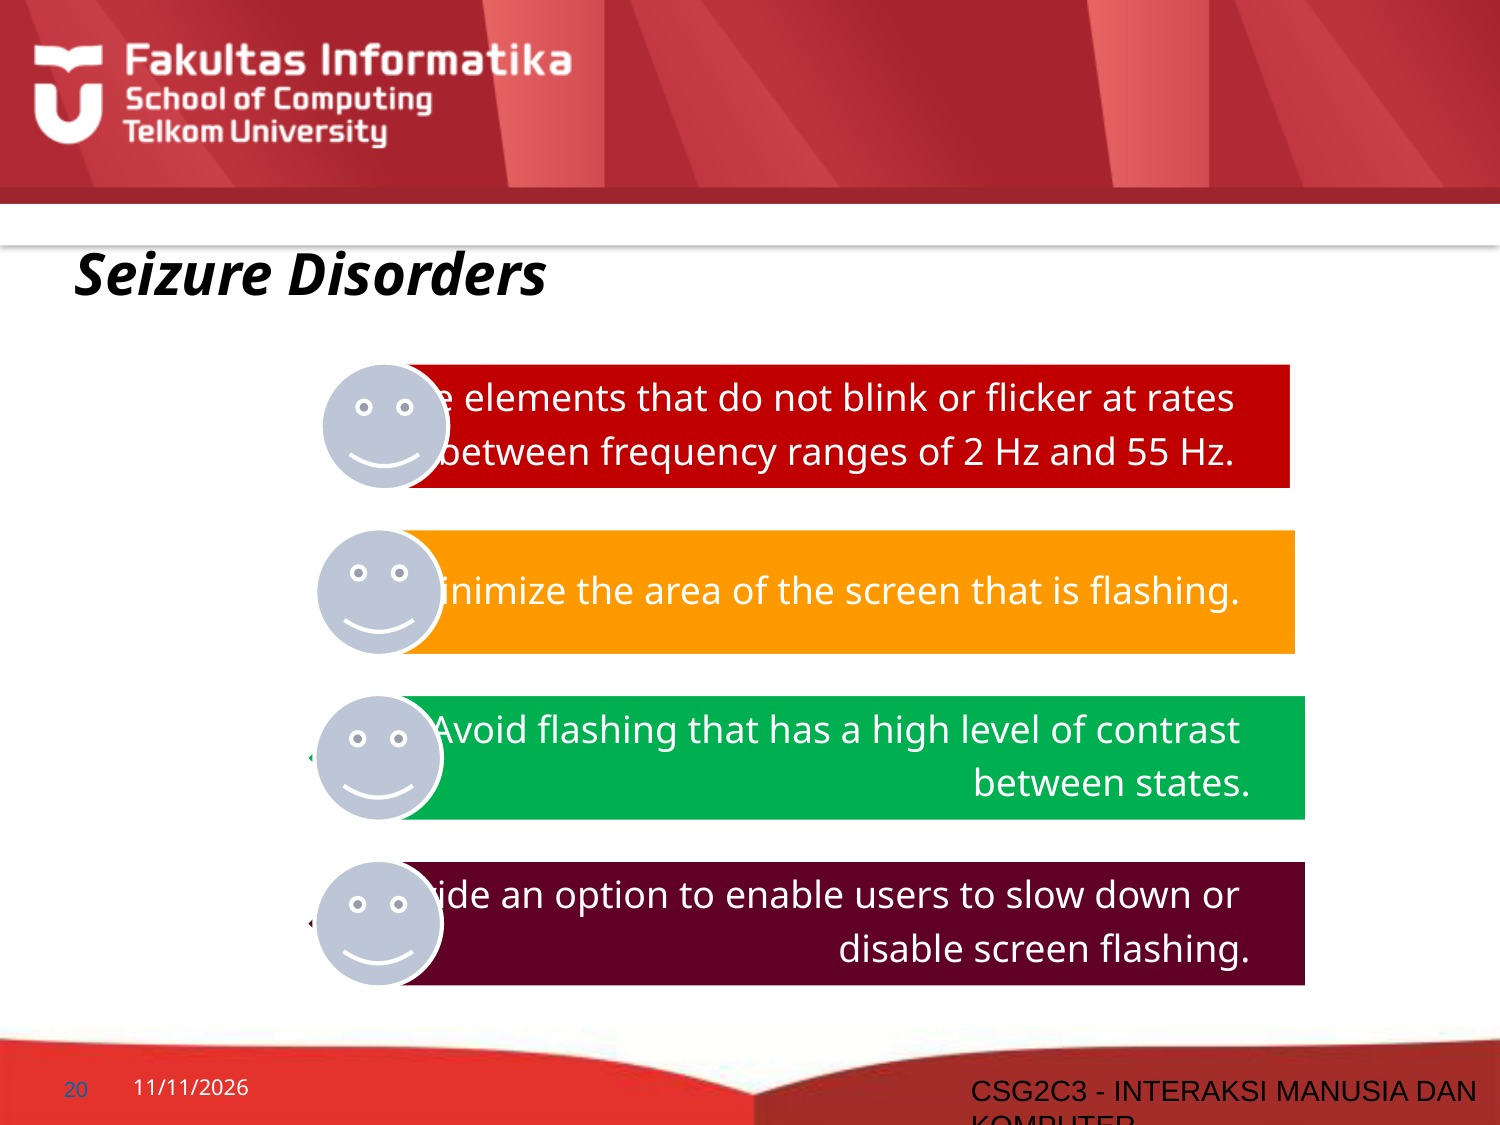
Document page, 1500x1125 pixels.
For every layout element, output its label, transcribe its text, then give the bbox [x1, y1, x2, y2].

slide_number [132, 1058, 403, 1119]
title Seizure Disorders [59, 219, 1426, 325]
picture [0, 1024, 1500, 1125]
footer CSG2C3 - INTERAKSI MANUSIA DAN KOMPUTER [955, 1065, 1500, 1125]
picture [0, 0, 1500, 203]
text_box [162, 362, 1451, 988]
slide_number 20 [63, 1058, 123, 1119]
